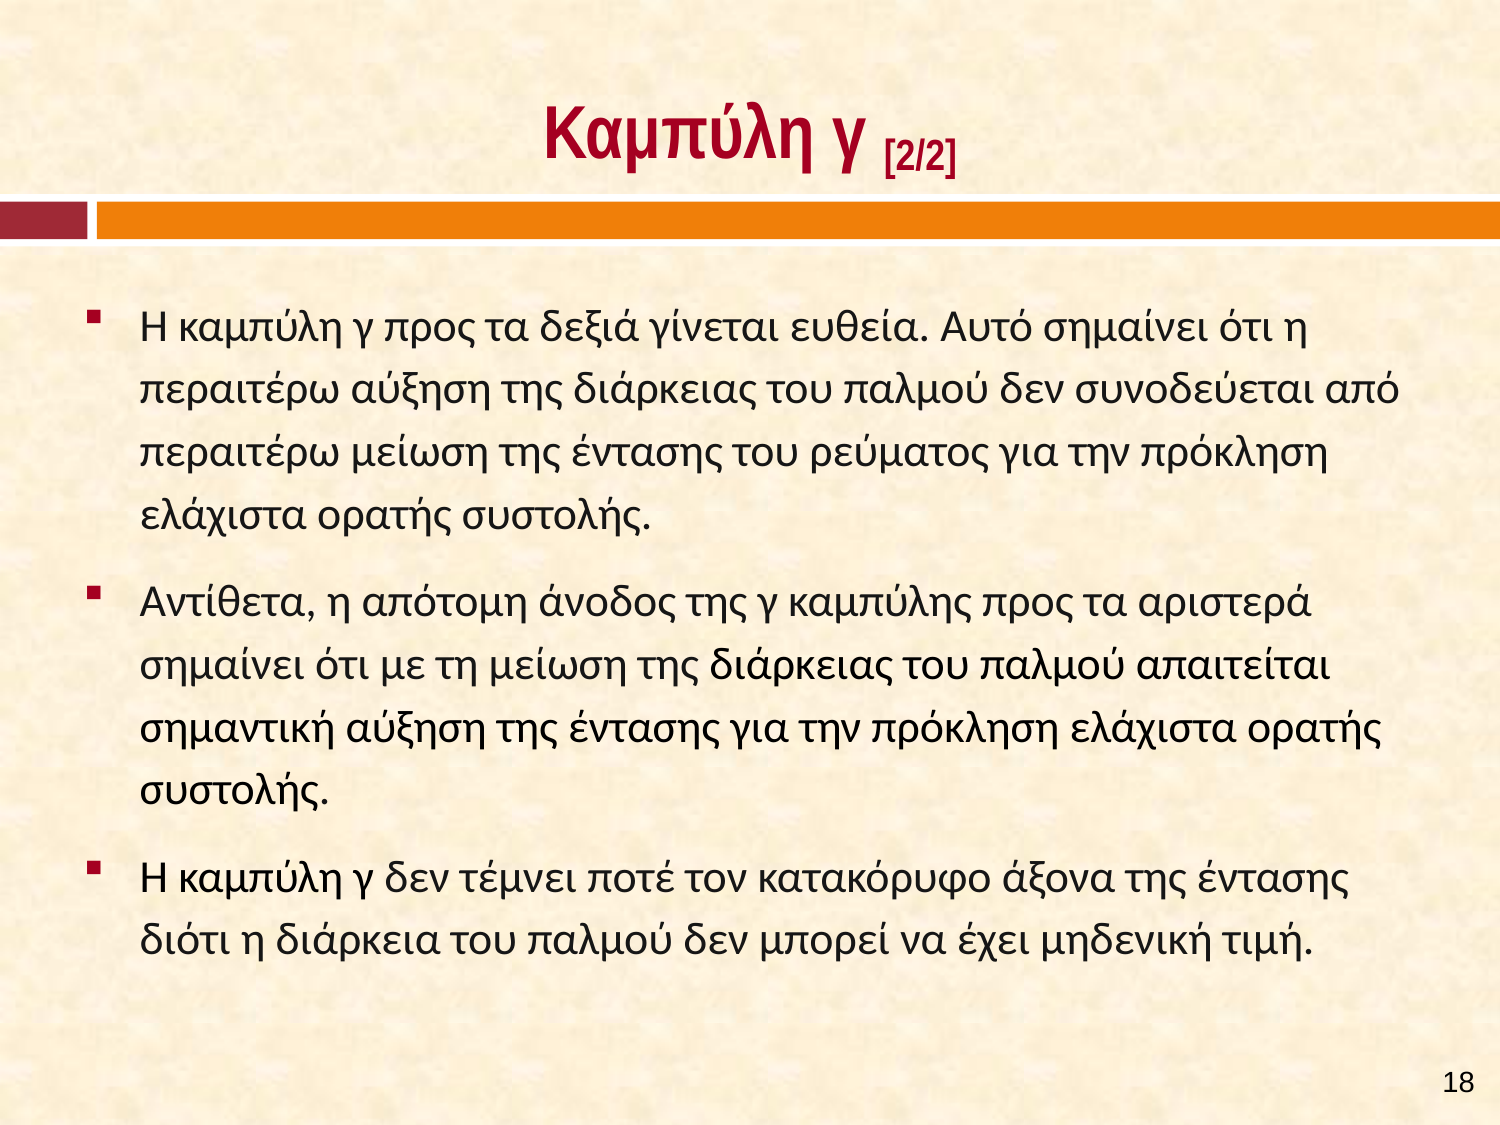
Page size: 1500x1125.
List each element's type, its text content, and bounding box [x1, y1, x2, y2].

list Η καμπύλη γ προς τα δεξιά γίνεται ευθεία. Αυτό σημαίνει ότι η περαιτέρω αύξηση της διάρκειας του παλμού δεν συνοδεύεται από περαιτέρω μείωση της έντασης του ρεύματος για την πρόκληση ελάχιστα ορατής συστολής. Αντίθετα, η απότομη άνοδος της γ καμπύλης προς τα αριστερά σημαίνει ότι με τη μείωση της διάρκειας του παλμού απαιτείται σημαντική αύξηση της έντασης για την πρόκληση ελάχιστα ορατής συστολής. Η καμπύλη γ δεν τέμνει ποτέ τον κατακόρυφο άξονα της έντασης διότι η διάρκεια του παλμού δεν μπορεί να έχει μηδενική τιμή. [74, 279, 1426, 1048]
picture [0, 247, 1500, 1125]
slide_number 17 [1139, 1027, 1491, 1107]
title Καμπύλη γ [2/2] [74, 54, 1426, 209]
picture [0, 0, 1500, 194]
